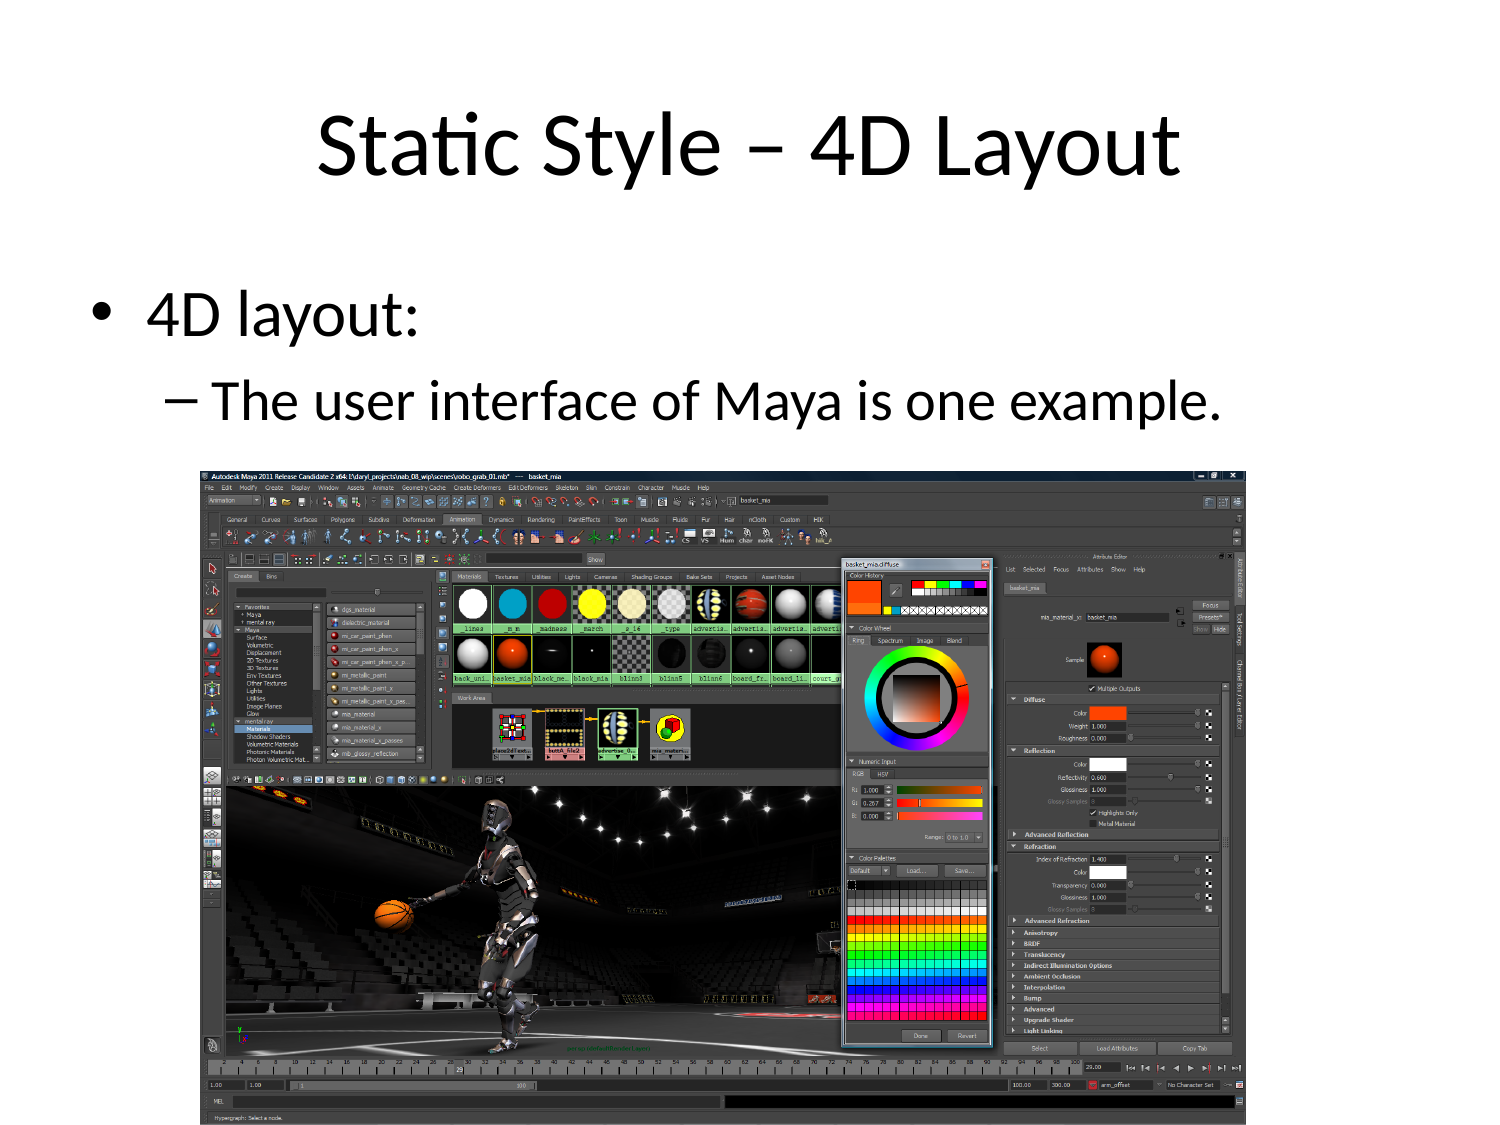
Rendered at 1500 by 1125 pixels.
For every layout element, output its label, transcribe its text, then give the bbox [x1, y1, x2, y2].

list 4D layout: The user interface of Maya is one example. [75, 262, 1425, 1005]
text_box [25, 0, 1009, 321]
picture [199, 471, 1246, 1125]
title Static Style – 4D Layout [1009, 45, 1425, 233]
